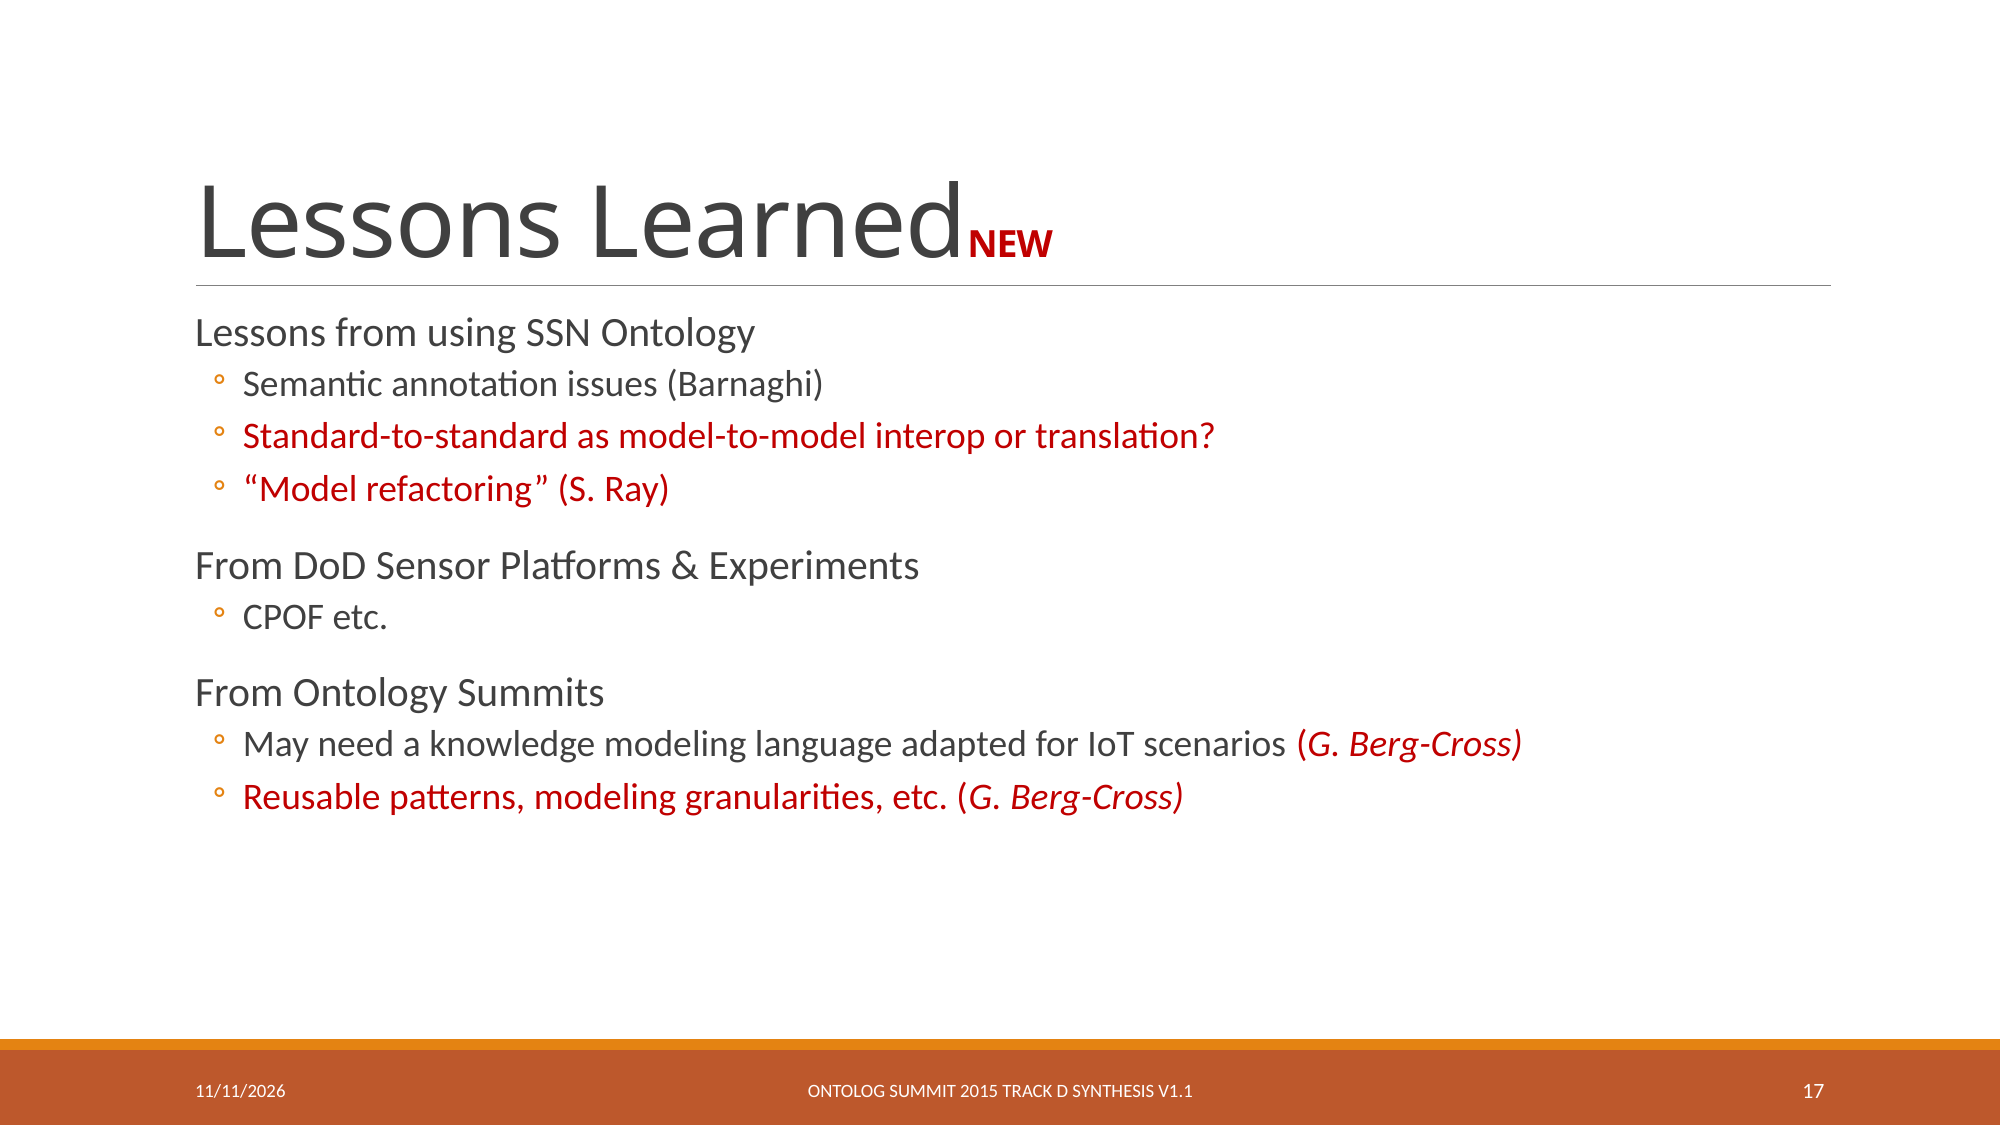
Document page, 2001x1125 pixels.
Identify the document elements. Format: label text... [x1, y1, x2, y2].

footer Ontolog Summit 2015 Track D Synthesis V1.1 [604, 1059, 1396, 1120]
title Lessons LearnedNEW [180, 47, 1830, 285]
list Lessons from using SSN Ontology Semantic annotation issues (Barnaghi) Standard-to-standard as model-to-model interop or translation? “Model refactoring” (S. Ray) From DoD Sensor Platforms & Experiments CPOF etc. From Ontology Summits May need a knowledge modeling language adapted for IoT scenarios (G. Berg-Cross) Reusable patterns, modeling granularities, etc. (G. Berg-Cross) [180, 302, 1830, 963]
slide_number 17 [1624, 1059, 1840, 1120]
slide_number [180, 1059, 586, 1120]
